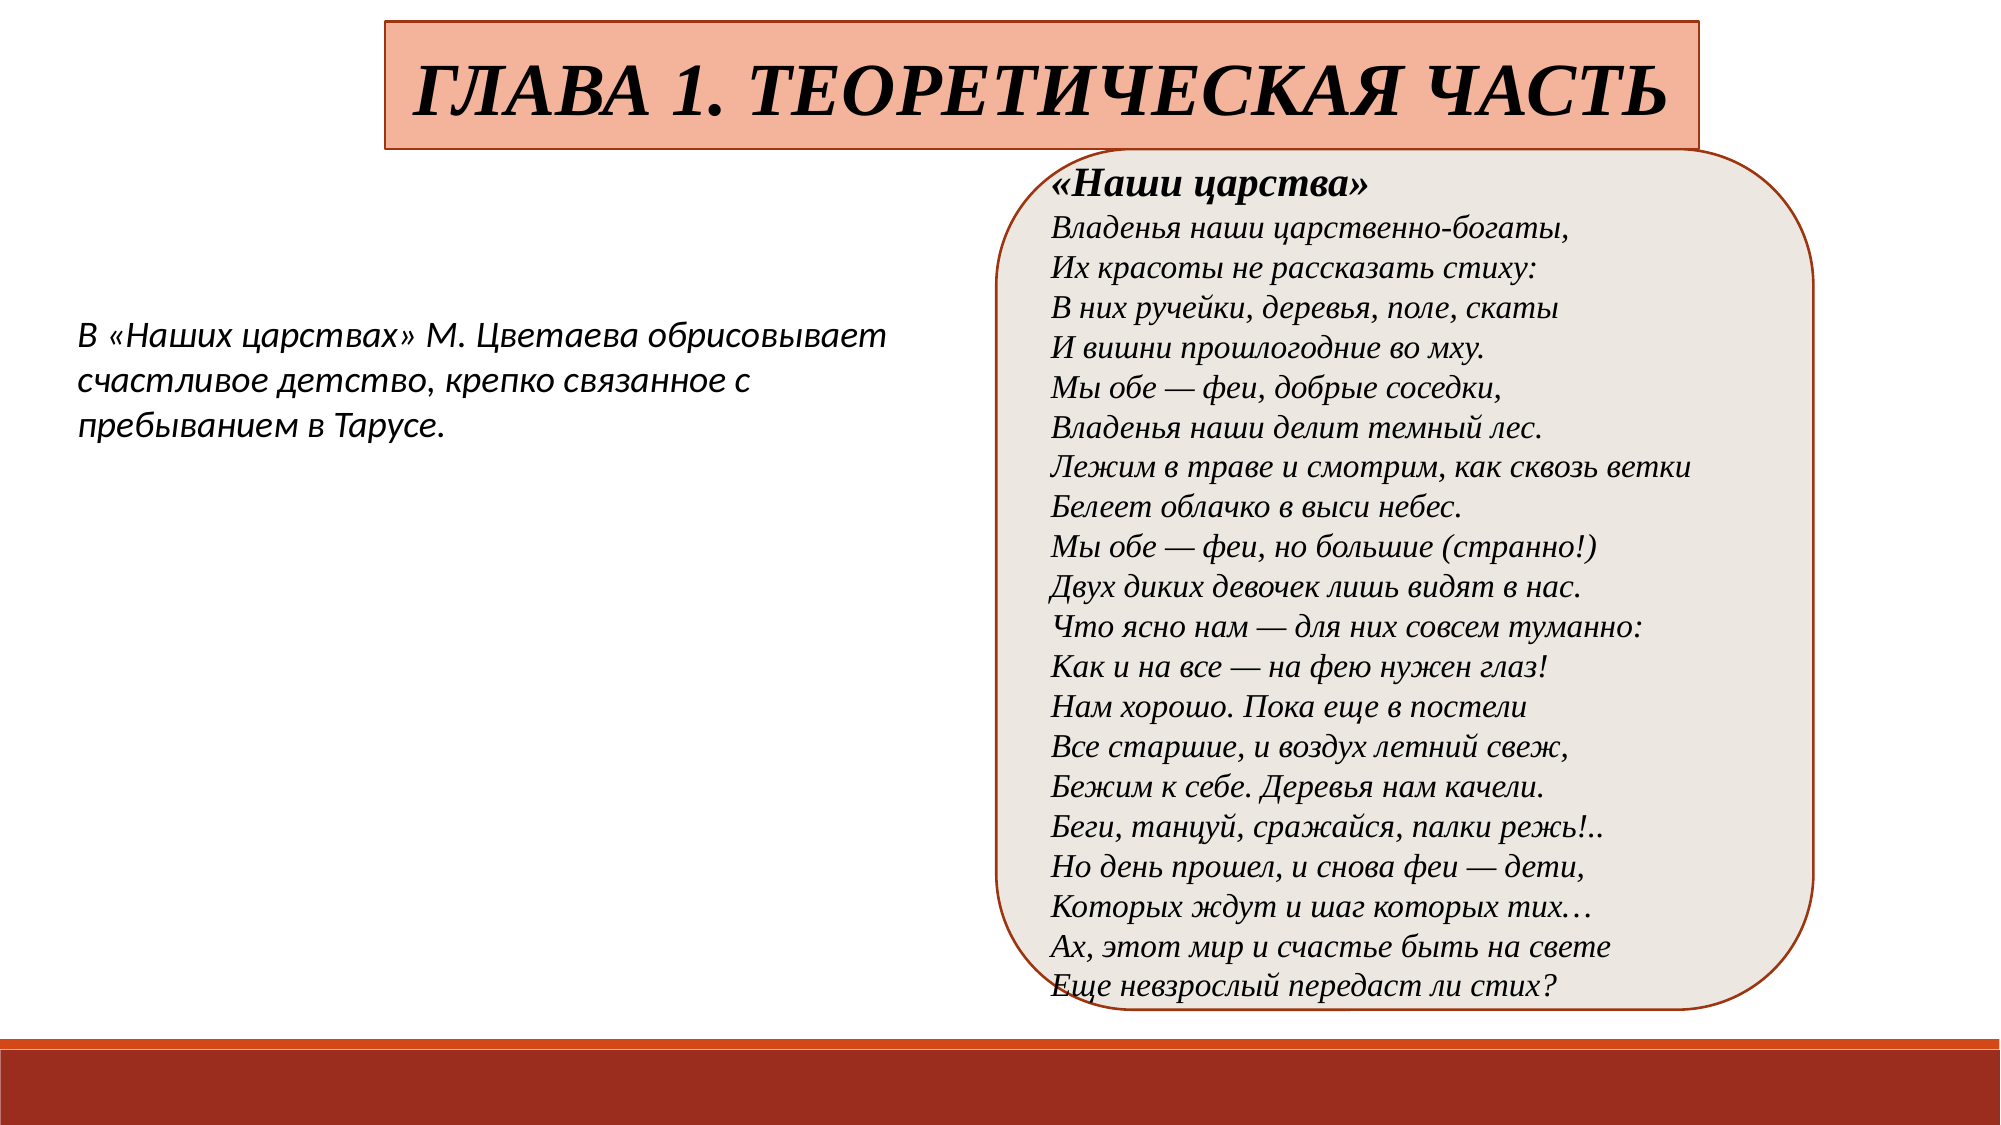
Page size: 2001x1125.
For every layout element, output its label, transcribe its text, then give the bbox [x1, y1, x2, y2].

text_box В «Наших царствах» М. Цветаева обрисовывает счастливое детство, крепко связанное с пребыванием в Тарусе. [62, 257, 936, 498]
text_box ГЛАВА 1. ТЕОРЕТИЧЕСКАЯ ЧАСТЬ [384, 20, 1700, 150]
text_box «Наши царства» Владенья наши царственно-богаты, Их красоты не рассказать стиху: В них ручейки, деревья, поле, скаты И вишни прошлогодние во мху. Мы обе — феи, добрые соседки, Владенья наши делит темный лес. Лежим в траве и смотрим, как сквозь ветки Белеет облачко в выси небес. Мы обе — феи, но большие (странно!) Двух диких девочек лишь видят в нас. Что ясно нам — для них совсем туманно: Как и на все — на фею нужен глаз! Нам хорошо. Пока еще в постели Все старшие, и воздух летний свеж, Бежим к себе. Деревья нам качели. Беги, танцуй, сражайся, палки режь!.. Но день прошел, и снова феи — дети, Которых ждут и шаг которых тих… Ах, этот мир и счастье быть на свете Еще невзрослый передаст ли стих? [994, 149, 1815, 1012]
